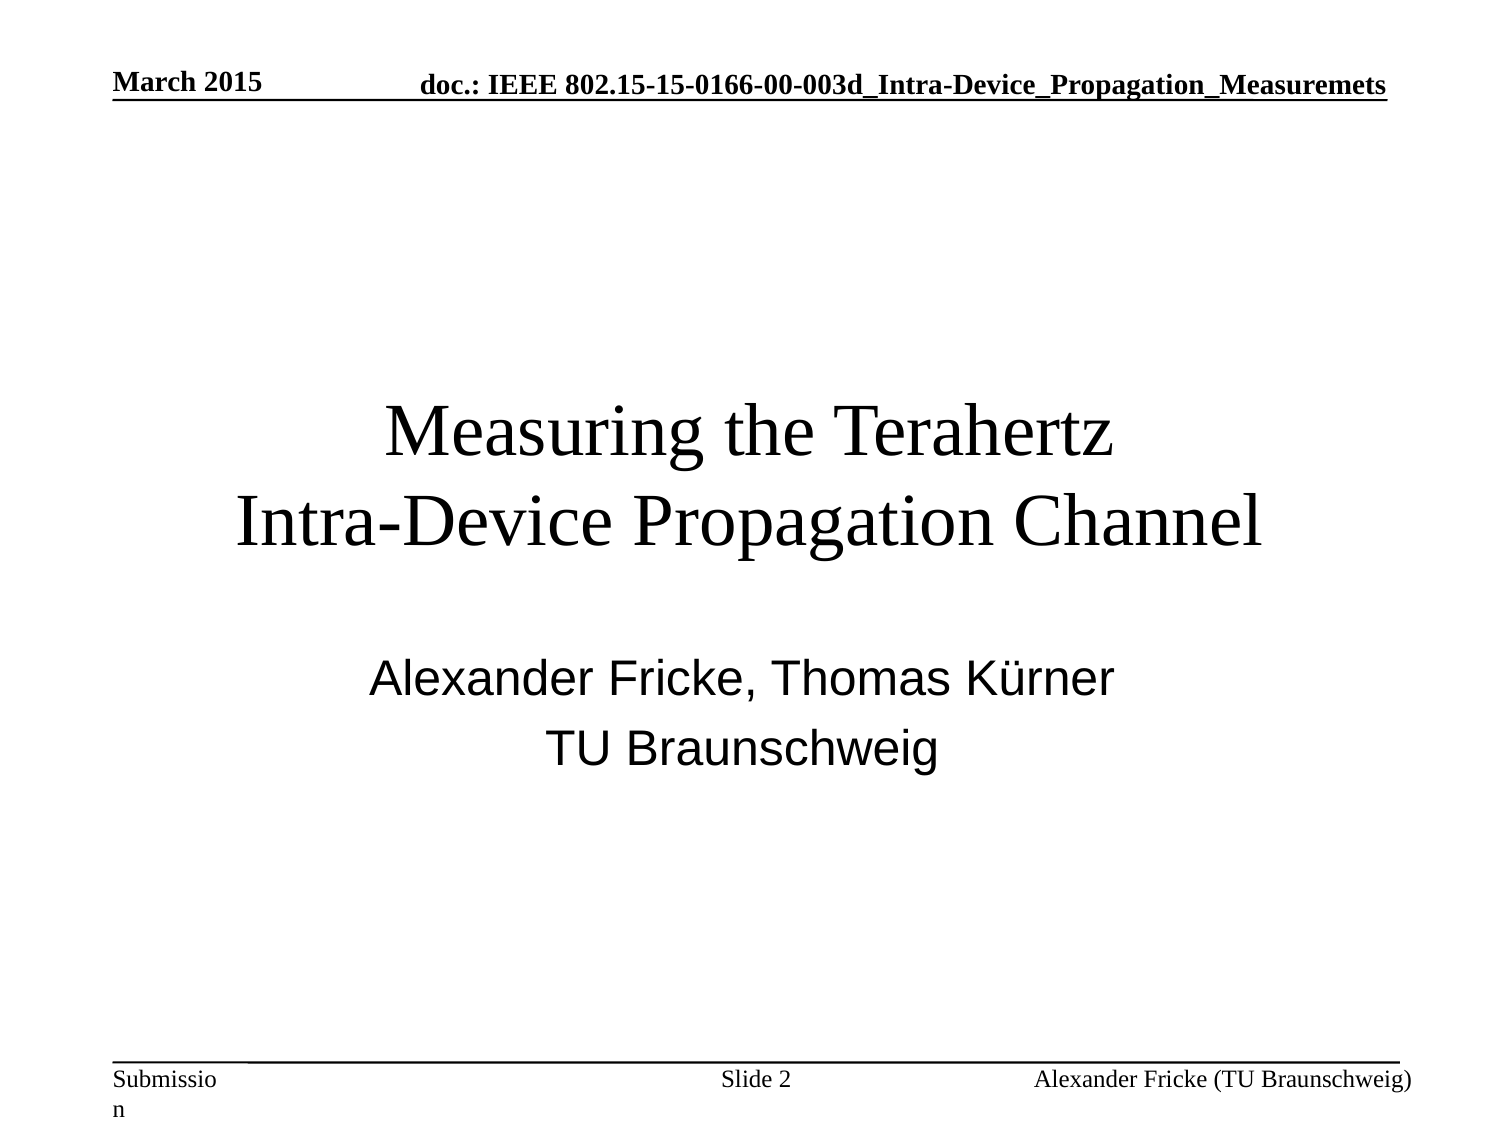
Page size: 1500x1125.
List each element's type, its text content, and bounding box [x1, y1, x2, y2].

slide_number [112, 61, 376, 98]
title Measuring the Terahertz Intra-Device Propagation Channel [112, 349, 1388, 591]
slide_number Slide 2 [712, 1061, 800, 1093]
footer Alexander Fricke (TU Braunschweig) [899, 1061, 1413, 1093]
subtitle Alexander Fricke, Thomas Kürner TU Braunschweig [72, 637, 1413, 926]
